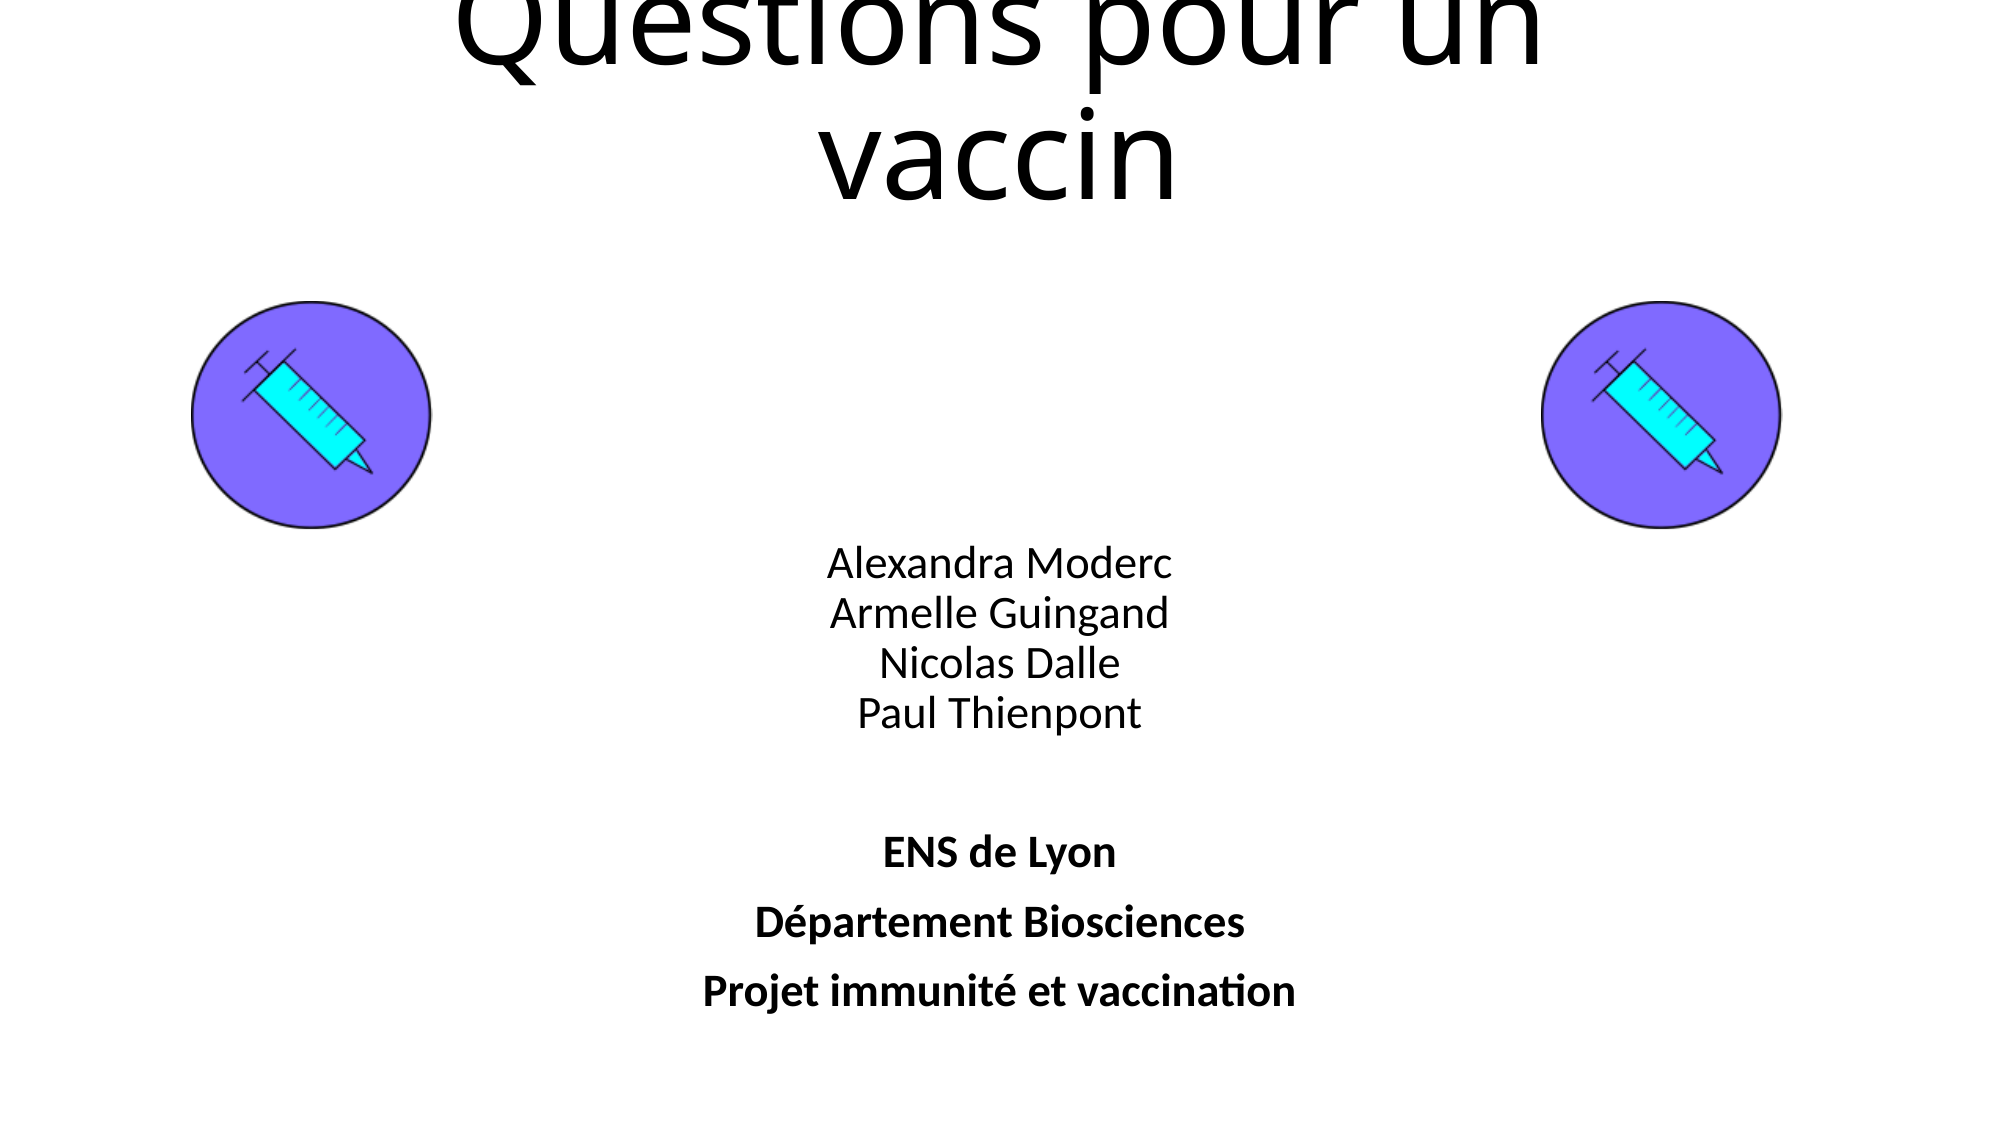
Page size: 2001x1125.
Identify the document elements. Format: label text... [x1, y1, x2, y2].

picture [1541, 301, 1783, 531]
subtitle Alexandra Moderc Armelle Guingand Nicolas Dalle Paul Thienpont ENS de Lyon Département Biosciences Projet immunité et vaccination [249, 530, 1750, 1025]
picture [191, 301, 433, 531]
title Questions pour un vaccin [249, 57, 1750, 235]
